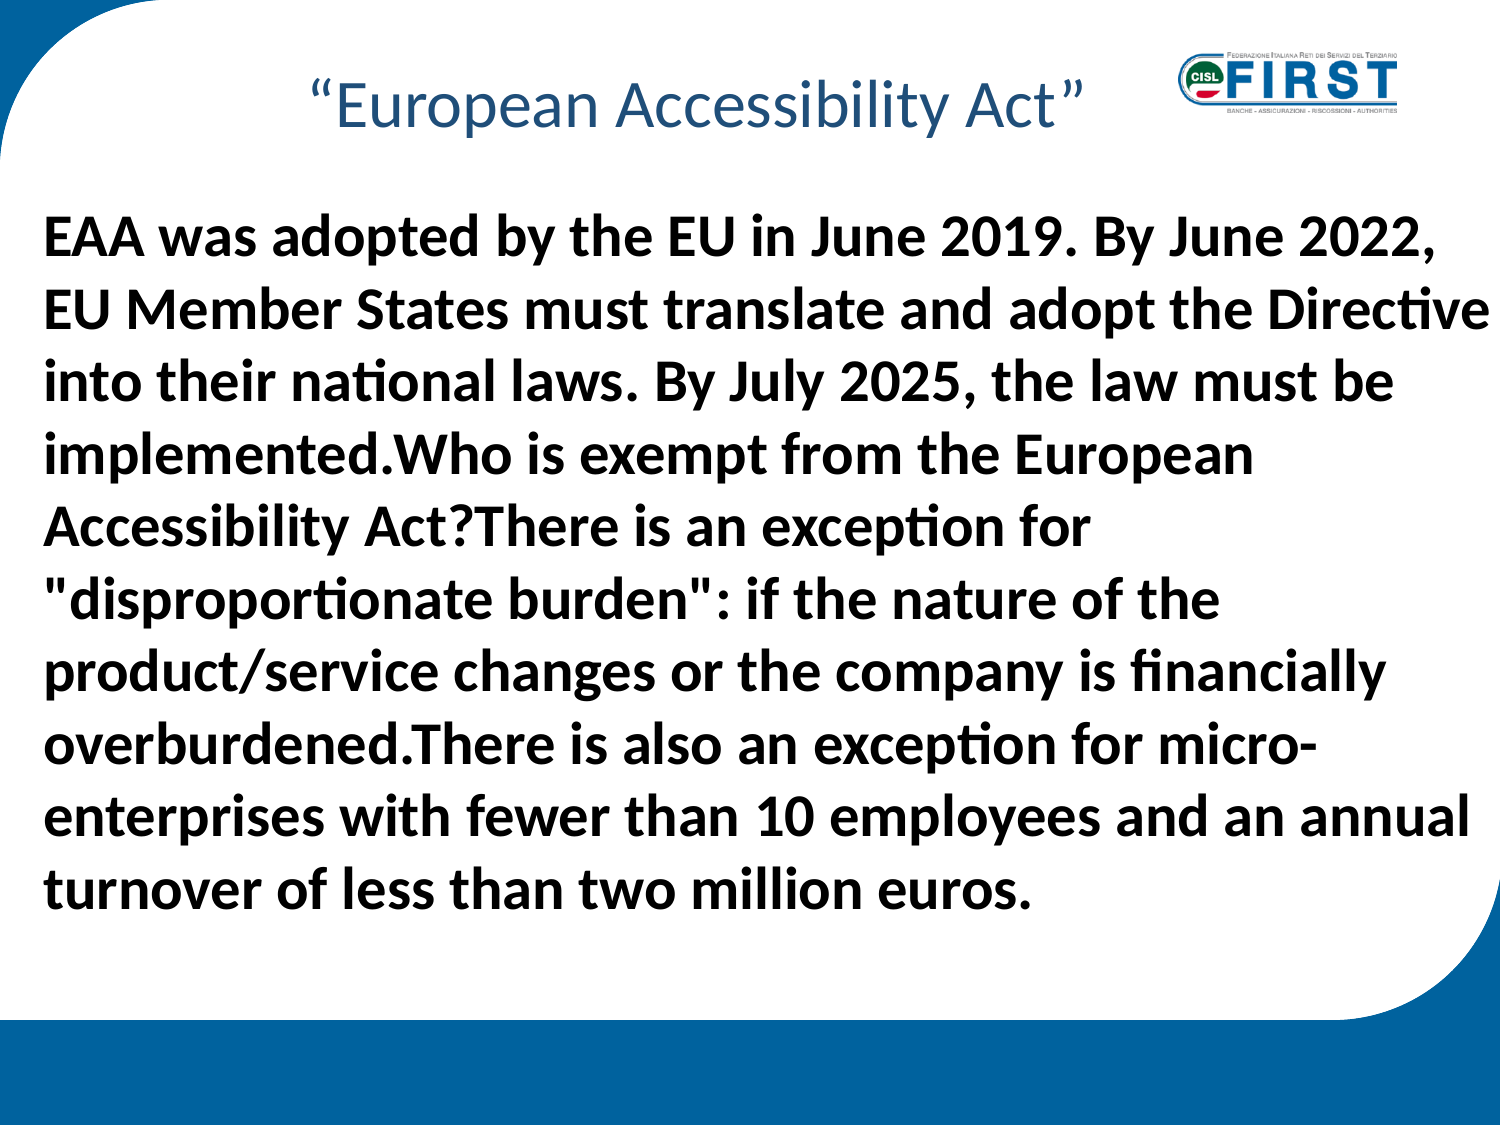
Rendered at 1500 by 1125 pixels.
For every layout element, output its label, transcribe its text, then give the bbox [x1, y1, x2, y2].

text_box “European Accessibility Act” [75, 44, 1296, 156]
picture [1296, 52, 1397, 113]
text_box EAA was adopted by the EU in June 2019. By June 2022, EU Member States must translate and adopt the Directive into their national laws. By July 2025, the law must be implemented.Who is exempt from the European Accessibility Act?There is an exception for "disproportionate burden": if the nature of the product/service changes or the company is financially overburdened.There is also an exception for micro-enterprises with fewer than 10 employees and an annual turnover of less than two million euros. [43, 196, 1500, 1017]
